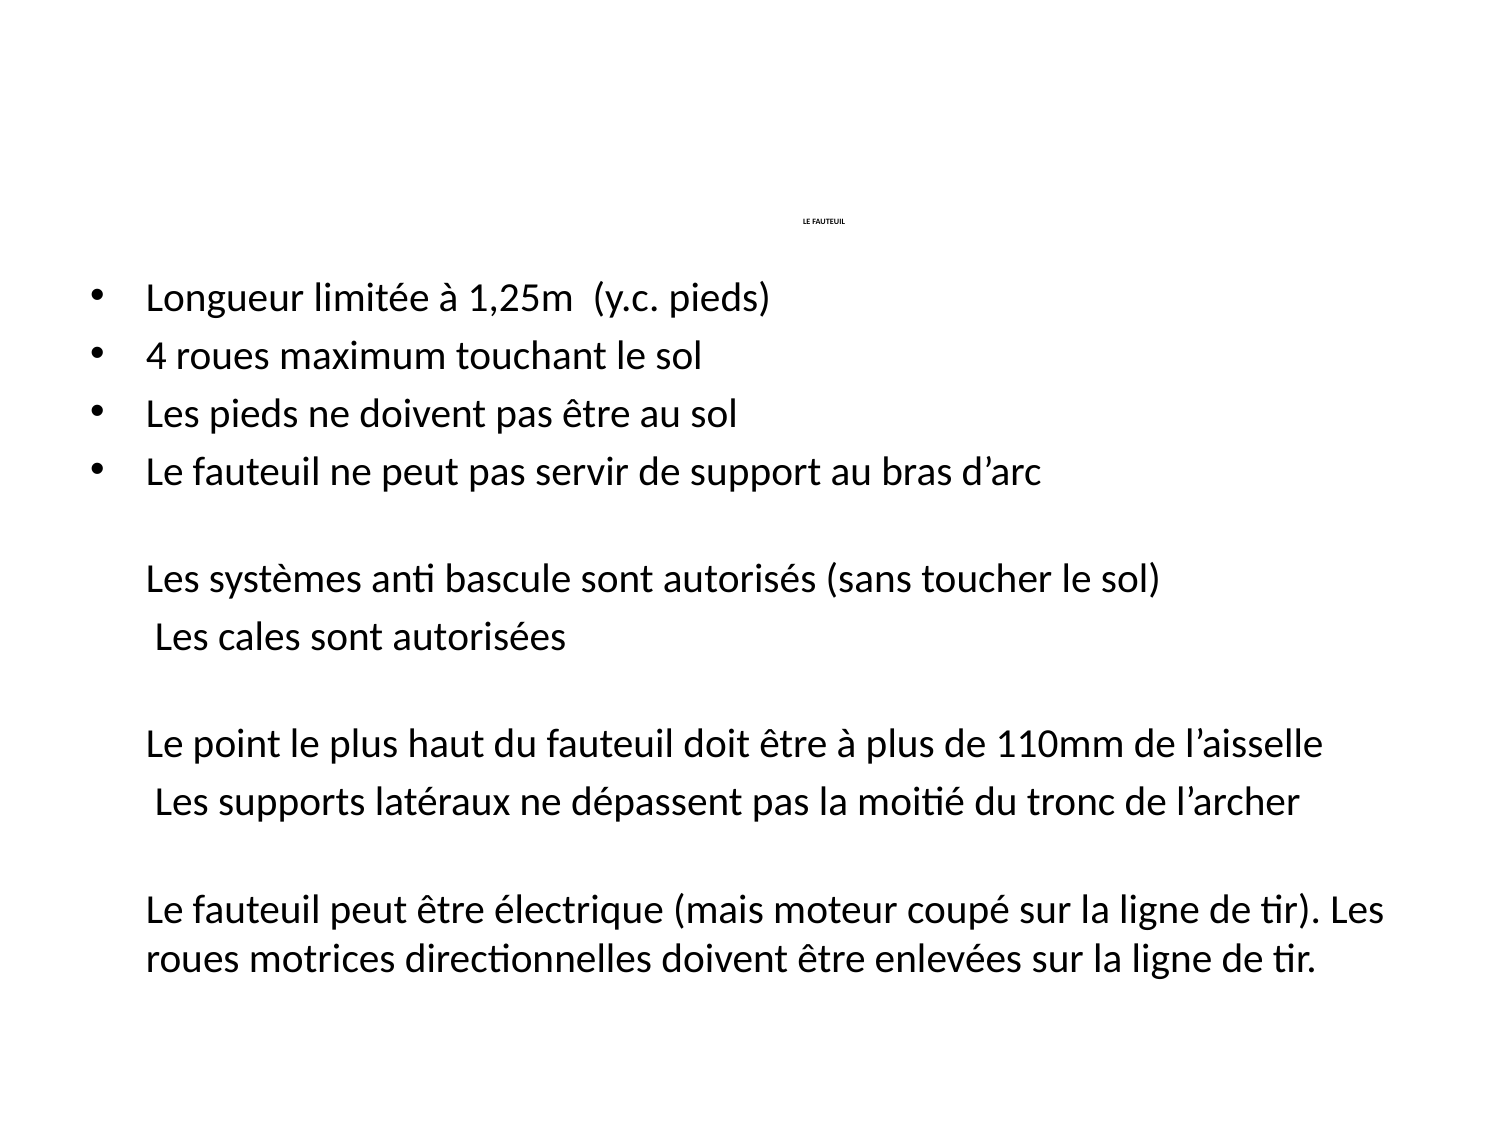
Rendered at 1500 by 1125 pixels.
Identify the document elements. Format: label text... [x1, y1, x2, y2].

list Longueur limitée à 1,25m (y.c. pieds) 4 roues maximum touchant le sol Les pieds ne doivent pas être au sol Le fauteuil ne peut pas servir de support au bras d’arc Les systèmes anti bascule sont autorisés (sans toucher le sol) Les cales sont autorisées Le point le plus haut du fauteuil doit être à plus de 110mm de l’aisselle Les supports latéraux ne dépassent pas la moitié du tronc de l’archer Le fauteuil peut être électrique (mais moteur coupé sur la ligne de tir). Les roues motrices directionnelles doivent être enlevées sur la ligne de tir. [75, 262, 1425, 1005]
title LE FAUTEUIL [150, 208, 1500, 254]
